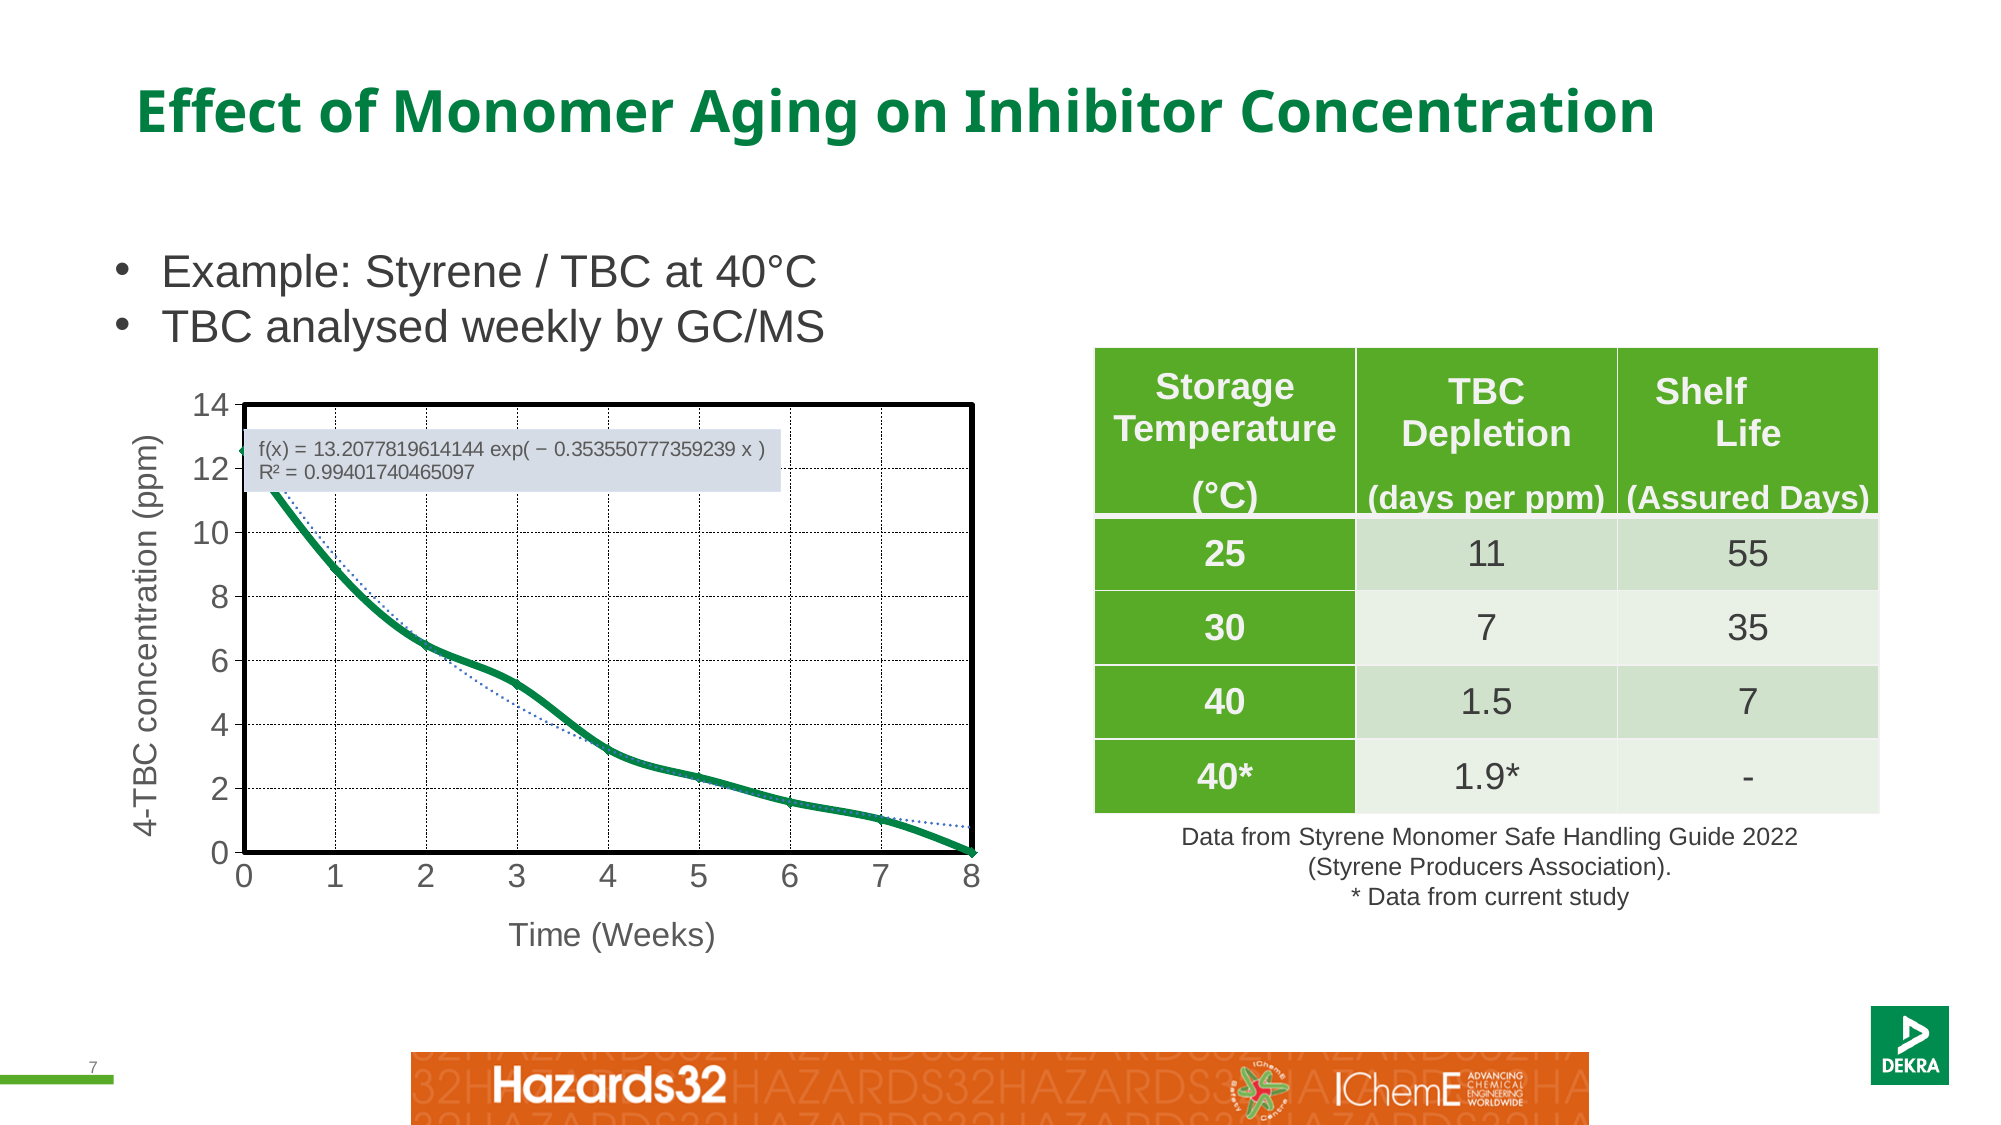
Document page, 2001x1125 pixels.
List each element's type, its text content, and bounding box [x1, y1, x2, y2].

text_box Data from Styrene Monomer Safe Handling Guide 2022 (Styrene Producers Association). * Data from current study [1126, 813, 1855, 919]
table_cell 11 [1357, 519, 1617, 590]
table_cell 1.5 [1357, 666, 1617, 738]
text_box Example: Styrene / TBC at 40°C TBC analysed weekly by GC/MS [99, 234, 847, 359]
table_cell - [1618, 740, 1878, 813]
table_cell 40* [1095, 740, 1355, 813]
picture [1870, 1006, 1949, 1085]
table_header Shelf Life (Assured Days) [1618, 348, 1878, 513]
table_cell 7 [1357, 591, 1617, 664]
picture [411, 1052, 1589, 1125]
table_cell 25 [1095, 519, 1355, 590]
table_cell 1.9* [1357, 740, 1617, 813]
chart [102, 370, 1001, 967]
table_cell 7 [1618, 666, 1878, 738]
table_header Storage Temperature (°C) [1095, 348, 1355, 513]
table_header TBC Depletion (days per ppm) [1357, 348, 1617, 513]
table_cell 40 [1095, 666, 1355, 738]
table_cell 55 [1618, 519, 1878, 590]
table_cell 35 [1618, 591, 1878, 664]
title Effect of Monomer Aging on Inhibitor Concentration [120, 82, 1995, 145]
table_cell 30 [1095, 591, 1355, 664]
